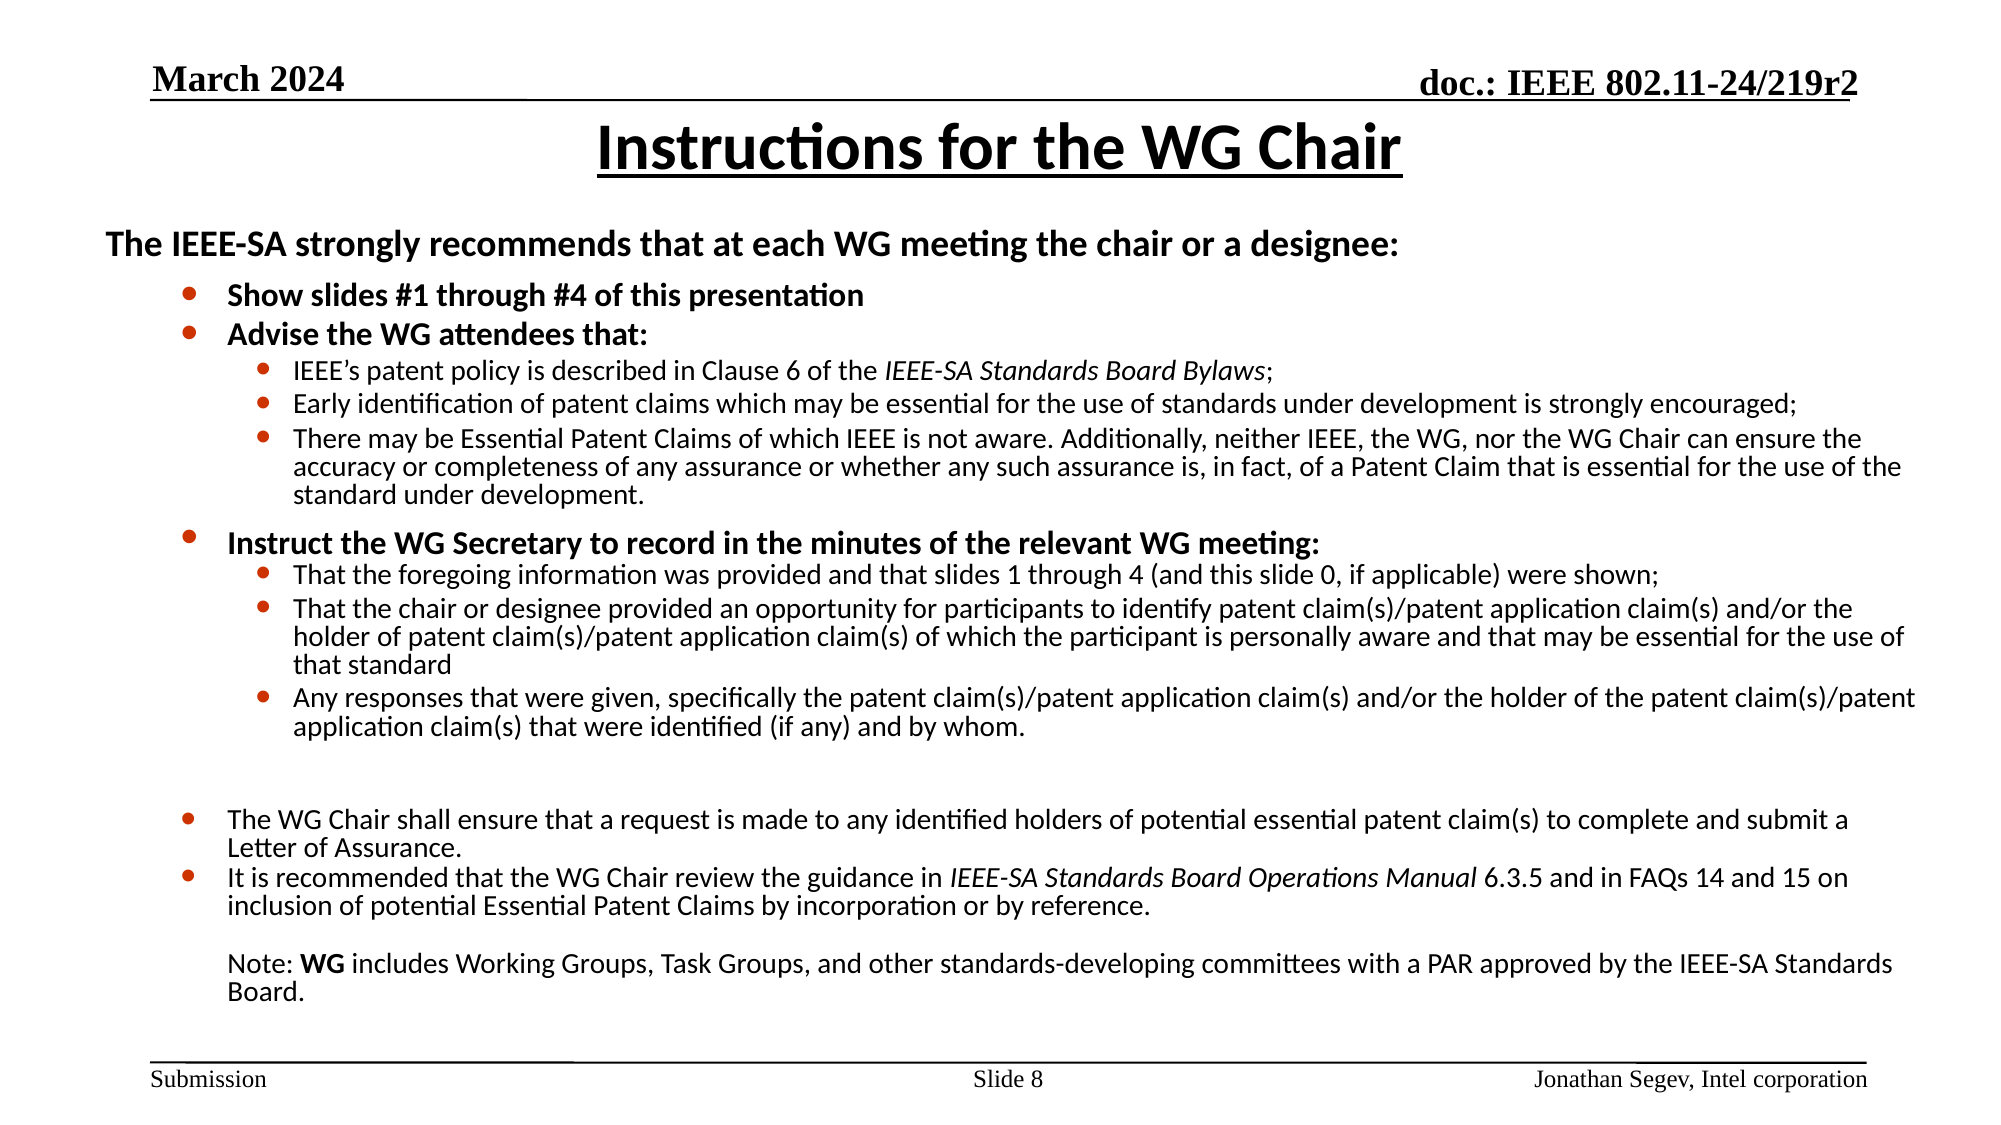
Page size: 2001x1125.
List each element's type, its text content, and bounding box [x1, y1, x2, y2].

title Instructions for the WG Chair [149, 112, 1850, 173]
list The IEEE-SA strongly recommends that at each WG meeting the chair or a designee: Show slides #1 through #4 of this presentation Advise the WG attendees that: IEEE’s patent policy is described in Clause 6 of the IEEE-SA Standards Board Bylaws; Early identification of patent claims which may be essential for the use of standards under development is strongly encouraged; There may be Essential Patent Claims of which IEEE is not aware. Additionally, neither IEEE, the WG, nor the WG Chair can ensure the accuracy or completeness of any assurance or whether any such assurance is, in fact, of a Patent Claim that is essential for the use of the standard under development. Instruct the WG Secretary to record in the minutes of the relevant WG meeting: That the foregoing information was provided and that slides 1 through 4 (and this slide 0, if applicable) were shown; That the chair or designee provided an opportunity for participants to identify patent claim(s)/patent application claim(s) and/or the holder of patent claim(s)/patent application claim(s) of which the participant is personally aware and that may be essential for the use of that standard Any responses that were given, specifically the patent claim(s)/patent application claim(s) and/or the holder of the patent claim(s)/patent application claim(s) that were identified (if any) and by whom. The WG Chair shall ensure that a request is made to any identified holders of potential essential patent claim(s) to complete and submit a Letter of Assurance. It is recommended that the WG Chair review the guidance in IEEE-SA Standards Board Operations Manual 6.3.5 and in FAQs 14 and 15 on inclusion of potential Essential Patent Claims by incorporation or by reference. Note: WG includes Working Groups, Task Groups, and other standards-developing committees with a PAR approved by the IEEE-SA Standards Board. [90, 219, 1934, 1000]
footer Jonathan Segev, Intel corporation [1171, 1061, 1869, 1093]
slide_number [152, 54, 563, 100]
slide_number Slide 8 [950, 1061, 1067, 1123]
